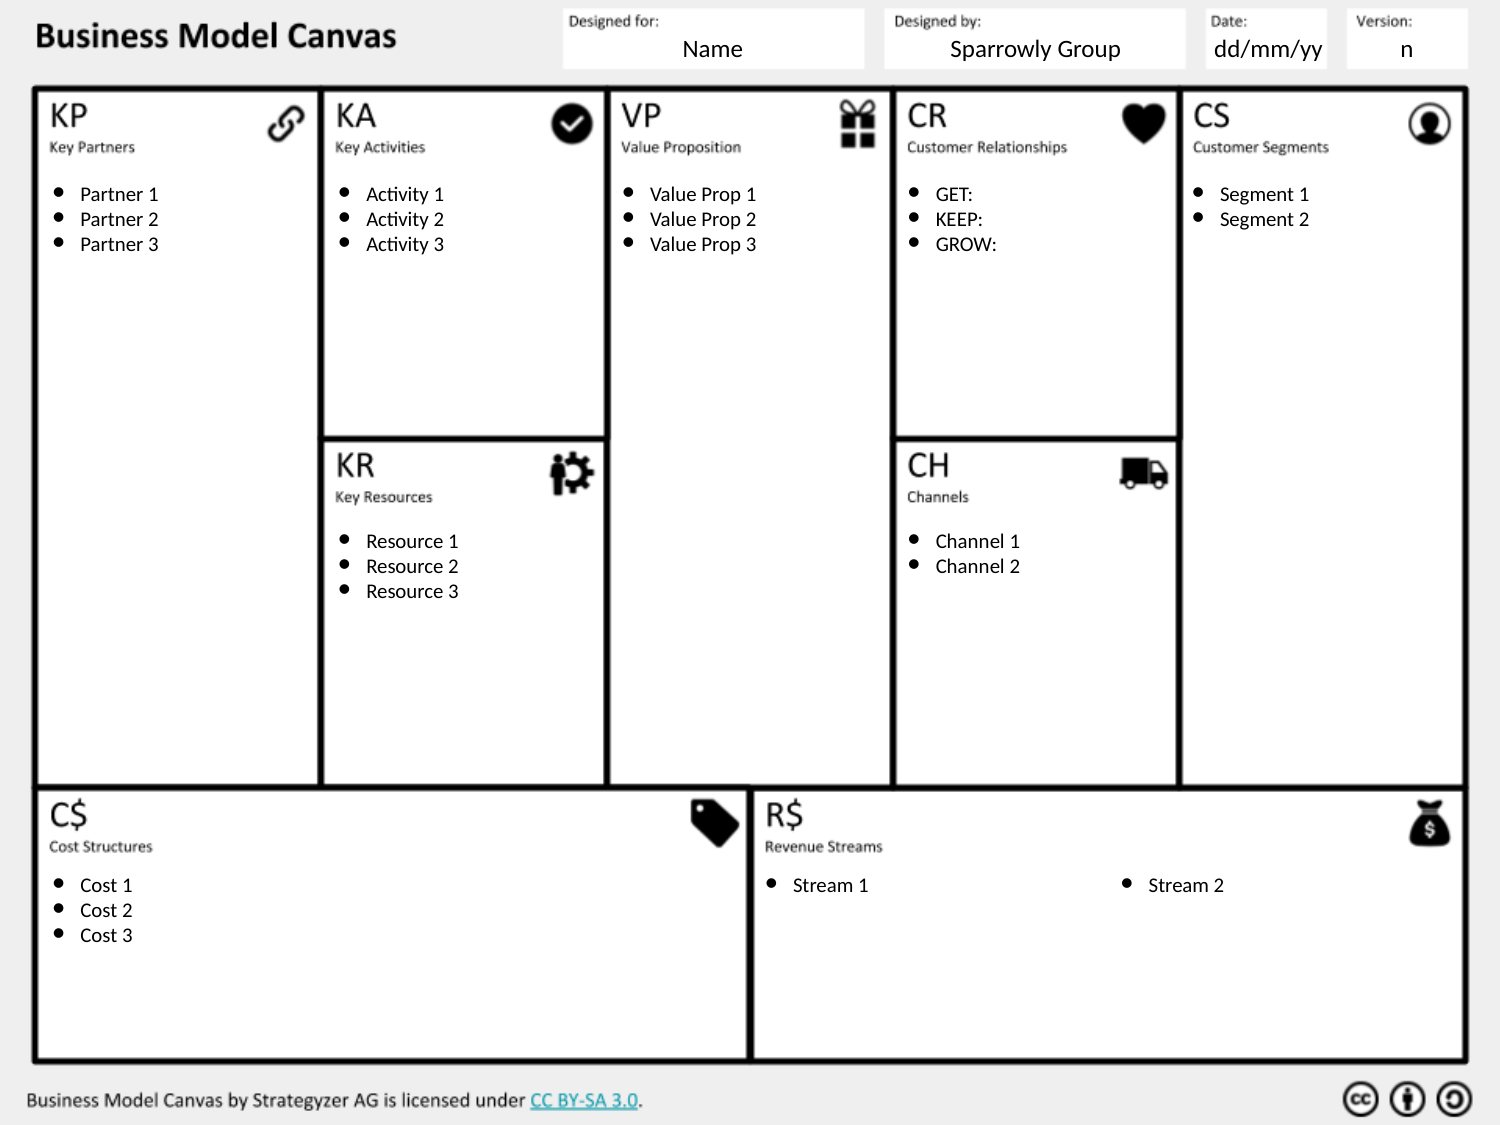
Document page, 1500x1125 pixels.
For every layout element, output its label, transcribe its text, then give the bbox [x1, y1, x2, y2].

text_box GET: KEEP: GROW: [892, 166, 1176, 440]
text_box Resource 1 Resource 2 Resource 3 [323, 513, 607, 787]
text_box dd/mm/yy [1193, 26, 1344, 68]
text_box Sparrowly Group [885, 26, 1187, 68]
text_box n [1350, 26, 1463, 68]
text_box Segment 1 Segment 2 [1176, 166, 1463, 787]
text_box Channel 1 Channel 2 [892, 513, 1179, 787]
text_box Value Prop 1 Value Prop 2 Value Prop 3 [607, 166, 893, 787]
text_box Stream 1 [750, 857, 1105, 1061]
text_box Cost 1 Cost 2 Cost 3 [37, 857, 750, 1061]
text_box Partner 1 Partner 2 Partner 3 [37, 166, 323, 787]
text_box Stream 2 [1105, 857, 1462, 1061]
text_box Activity 1 Activity 2 Activity 3 [323, 166, 607, 440]
picture [0, 0, 1500, 1125]
text_box Name [562, 26, 864, 68]
